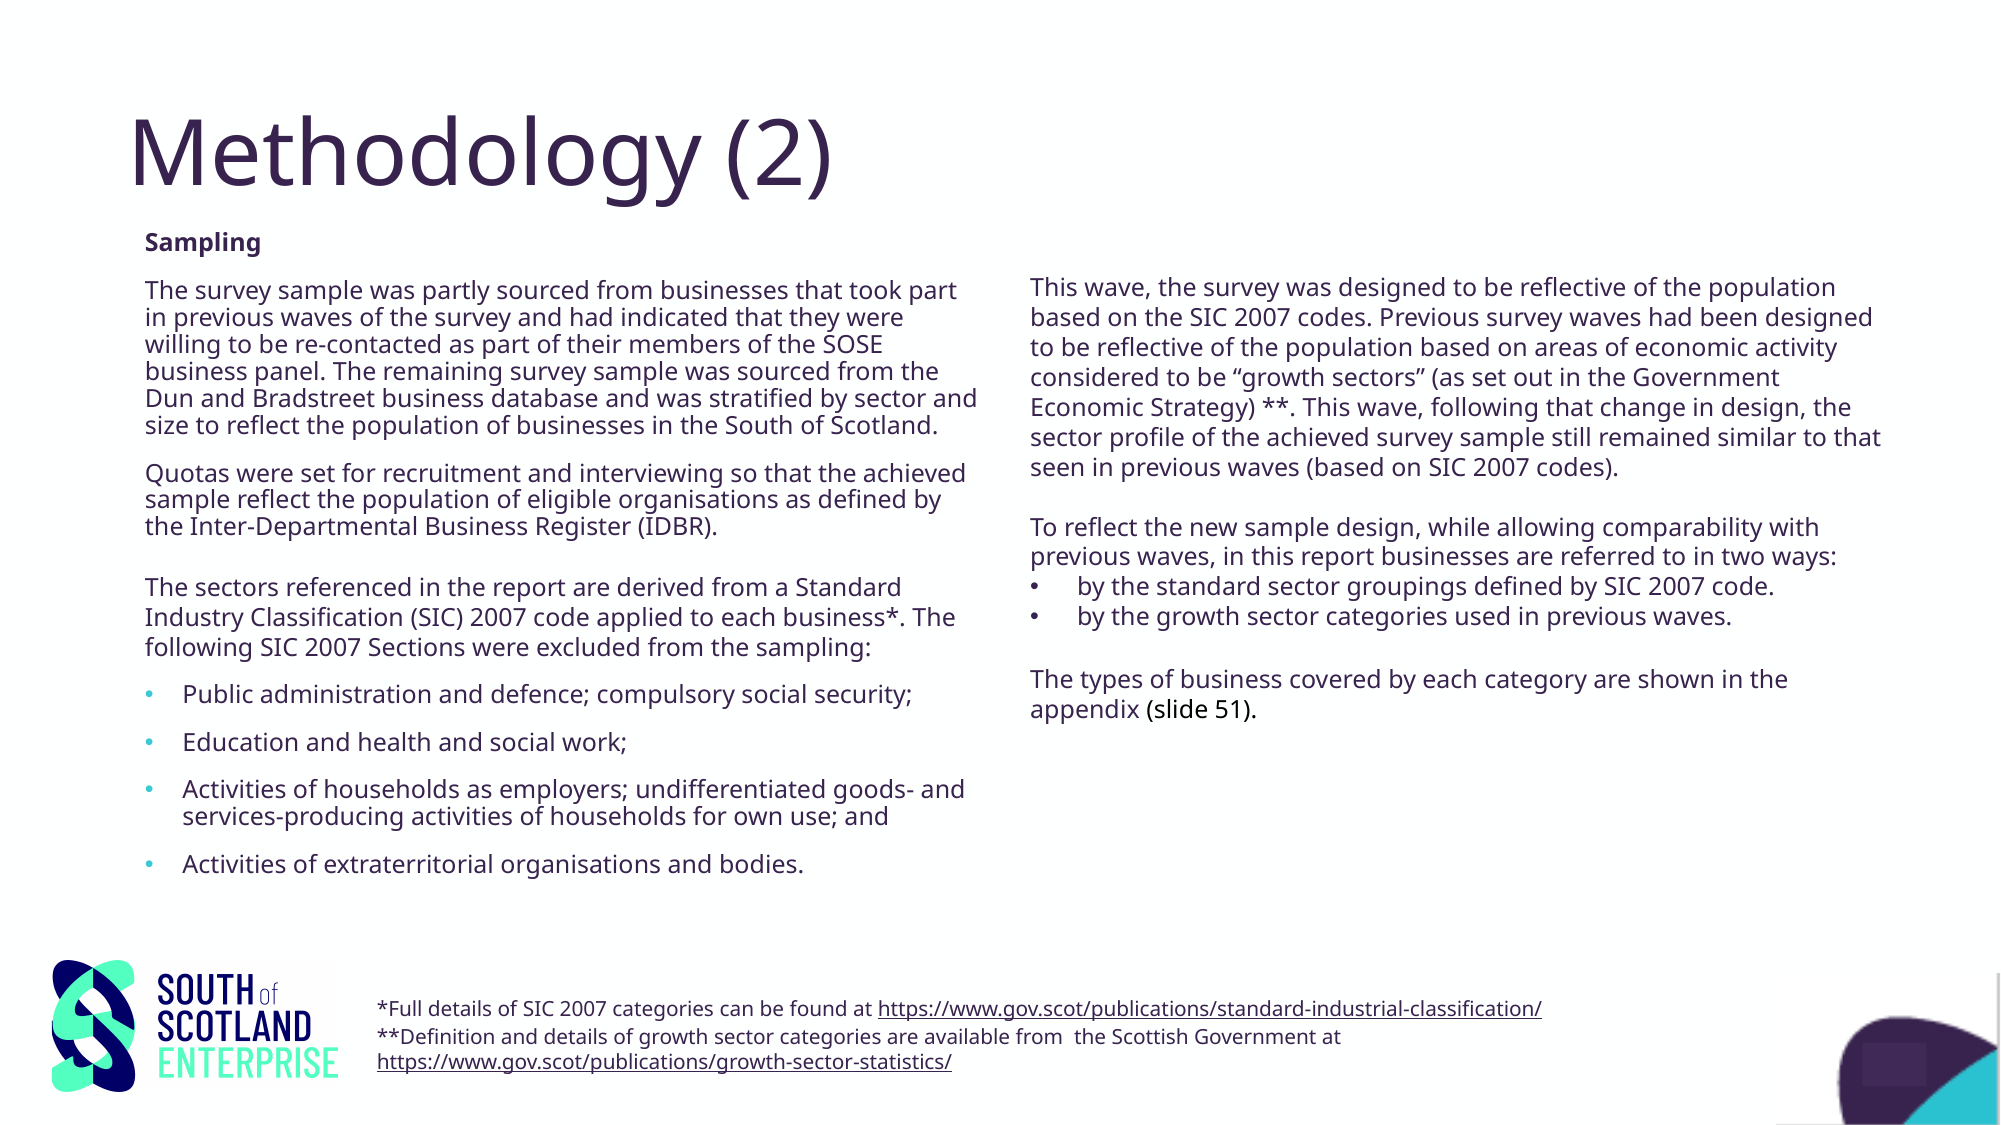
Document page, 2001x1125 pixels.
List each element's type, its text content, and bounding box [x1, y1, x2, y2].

text_box This wave, the survey was designed to be reflective of the population based on the SIC 2007 codes. Previous survey waves had been designed to be reflective of the population based on areas of economic activity considered to be “growth sectors” (as set out in the Government Economic Strategy) **. This wave, following that change in design, the sector profile of the achieved survey sample still remained similar to that seen in previous waves (based on SIC 2007 codes). To reflect the new sample design, while allowing comparability with previous waves, in this report businesses are referred to in two ways: by the standard sector groupings defined by SIC 2007 code. by the growth sector categories used in previous waves. The types of business covered by each category are shown in the appendix (slide 51). [1015, 264, 1899, 796]
picture [1776, 973, 2001, 1125]
picture [51, 960, 338, 1092]
text_box *Full details of SIC 2007 categories can be found at https://www.gov.scot/publications/standard-industrial-classification/ **Definition and details of growth sector categories are available from the Scottish Government at https://www.gov.scot/publications/growth-sector-statistics/ [362, 987, 1838, 1125]
list Sampling The survey sample was partly sourced from businesses that took part in previous waves of the survey and had indicated that they were willing to be re-contacted as part of their members of the SOSE business panel. The remaining survey sample was sourced from the Dun and Bradstreet business database and was stratified by sector and size to reflect the population of businesses in the South of Scotland. Quotas were set for recruitment and interviewing so that the achieved sample reflect the population of eligible organisations as defined by the Inter-Departmental Business Register (IDBR). The sectors referenced in the report are derived from a Standard Industry Classification (SIC) 2007 code applied to each business*. The following SIC 2007 Sections were excluded from the sampling: Public administration and defence; compulsory social security; Education and health and social work; Activities of households as employers; undifferentiated goods- and services-producing activities of households for own use; and Activities of extraterritorial organisations and bodies. [129, 222, 999, 937]
title Methodology (2) [112, 46, 1838, 265]
